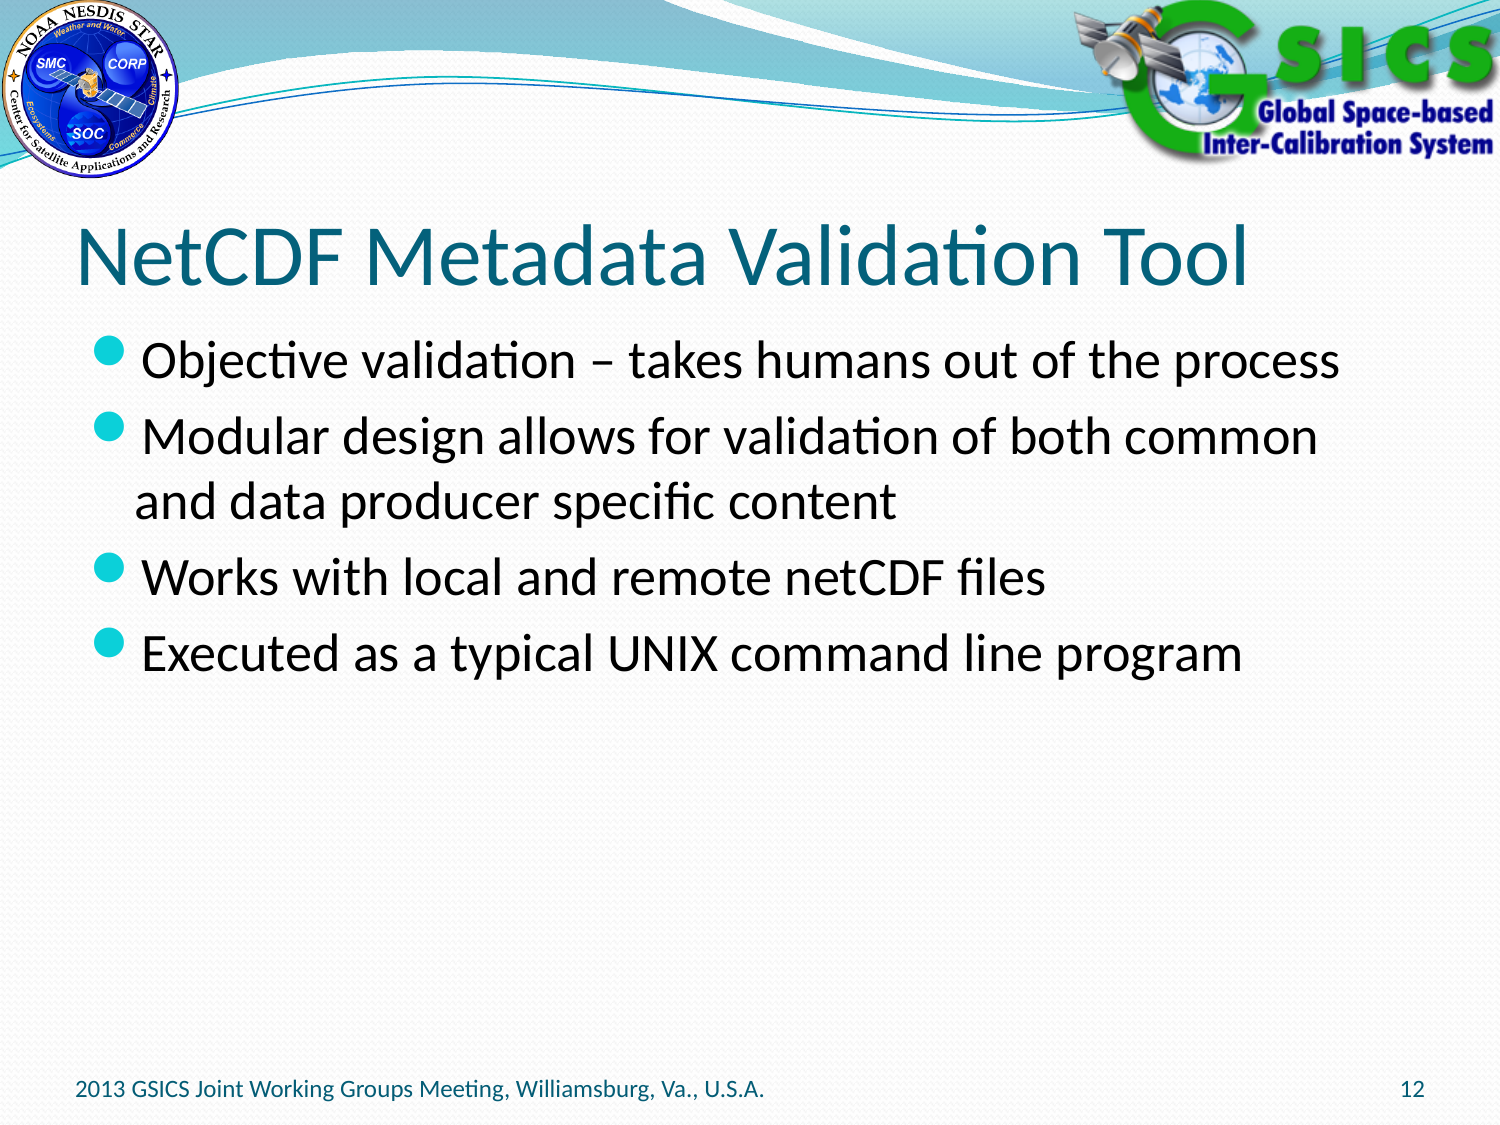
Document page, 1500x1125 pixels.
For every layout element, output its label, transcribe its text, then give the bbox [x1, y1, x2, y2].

title NetCDF Metadata Validation Tool [75, 115, 1425, 303]
picture [1062, 0, 1500, 168]
footer 2013 GSICS Joint Working Groups Meeting, Williamsburg, Va., U.S.A. [75, 1042, 775, 1103]
picture [0, 0, 180, 180]
slide_number 12 [1299, 1042, 1425, 1103]
list Objective validation – takes humans out of the process Modular design allows for validation of both common and data producer specific content Works with local and remote netCDF files Executed as a typical UNIX command line program [75, 317, 1425, 1038]
